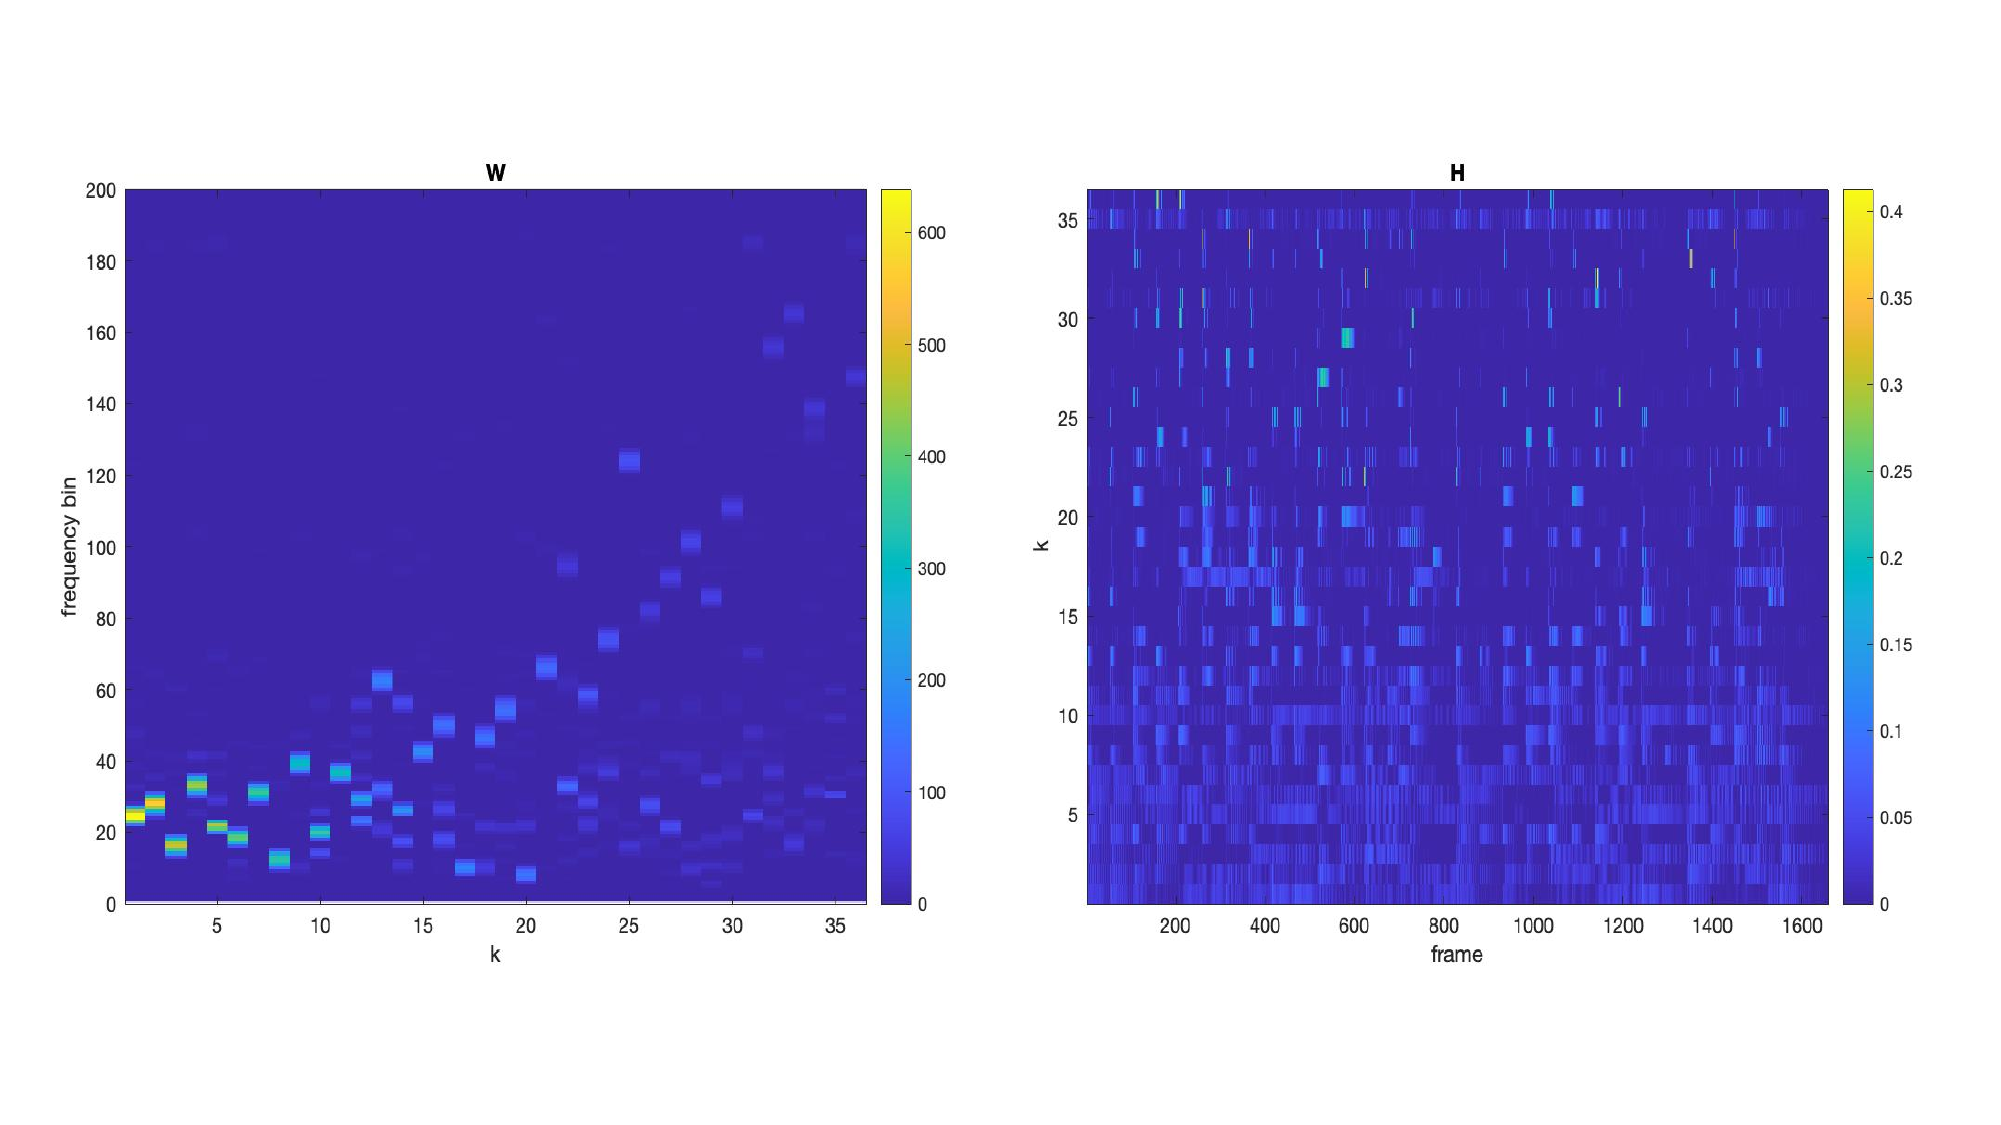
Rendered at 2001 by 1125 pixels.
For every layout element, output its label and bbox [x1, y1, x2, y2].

picture [0, 124, 2000, 1001]
